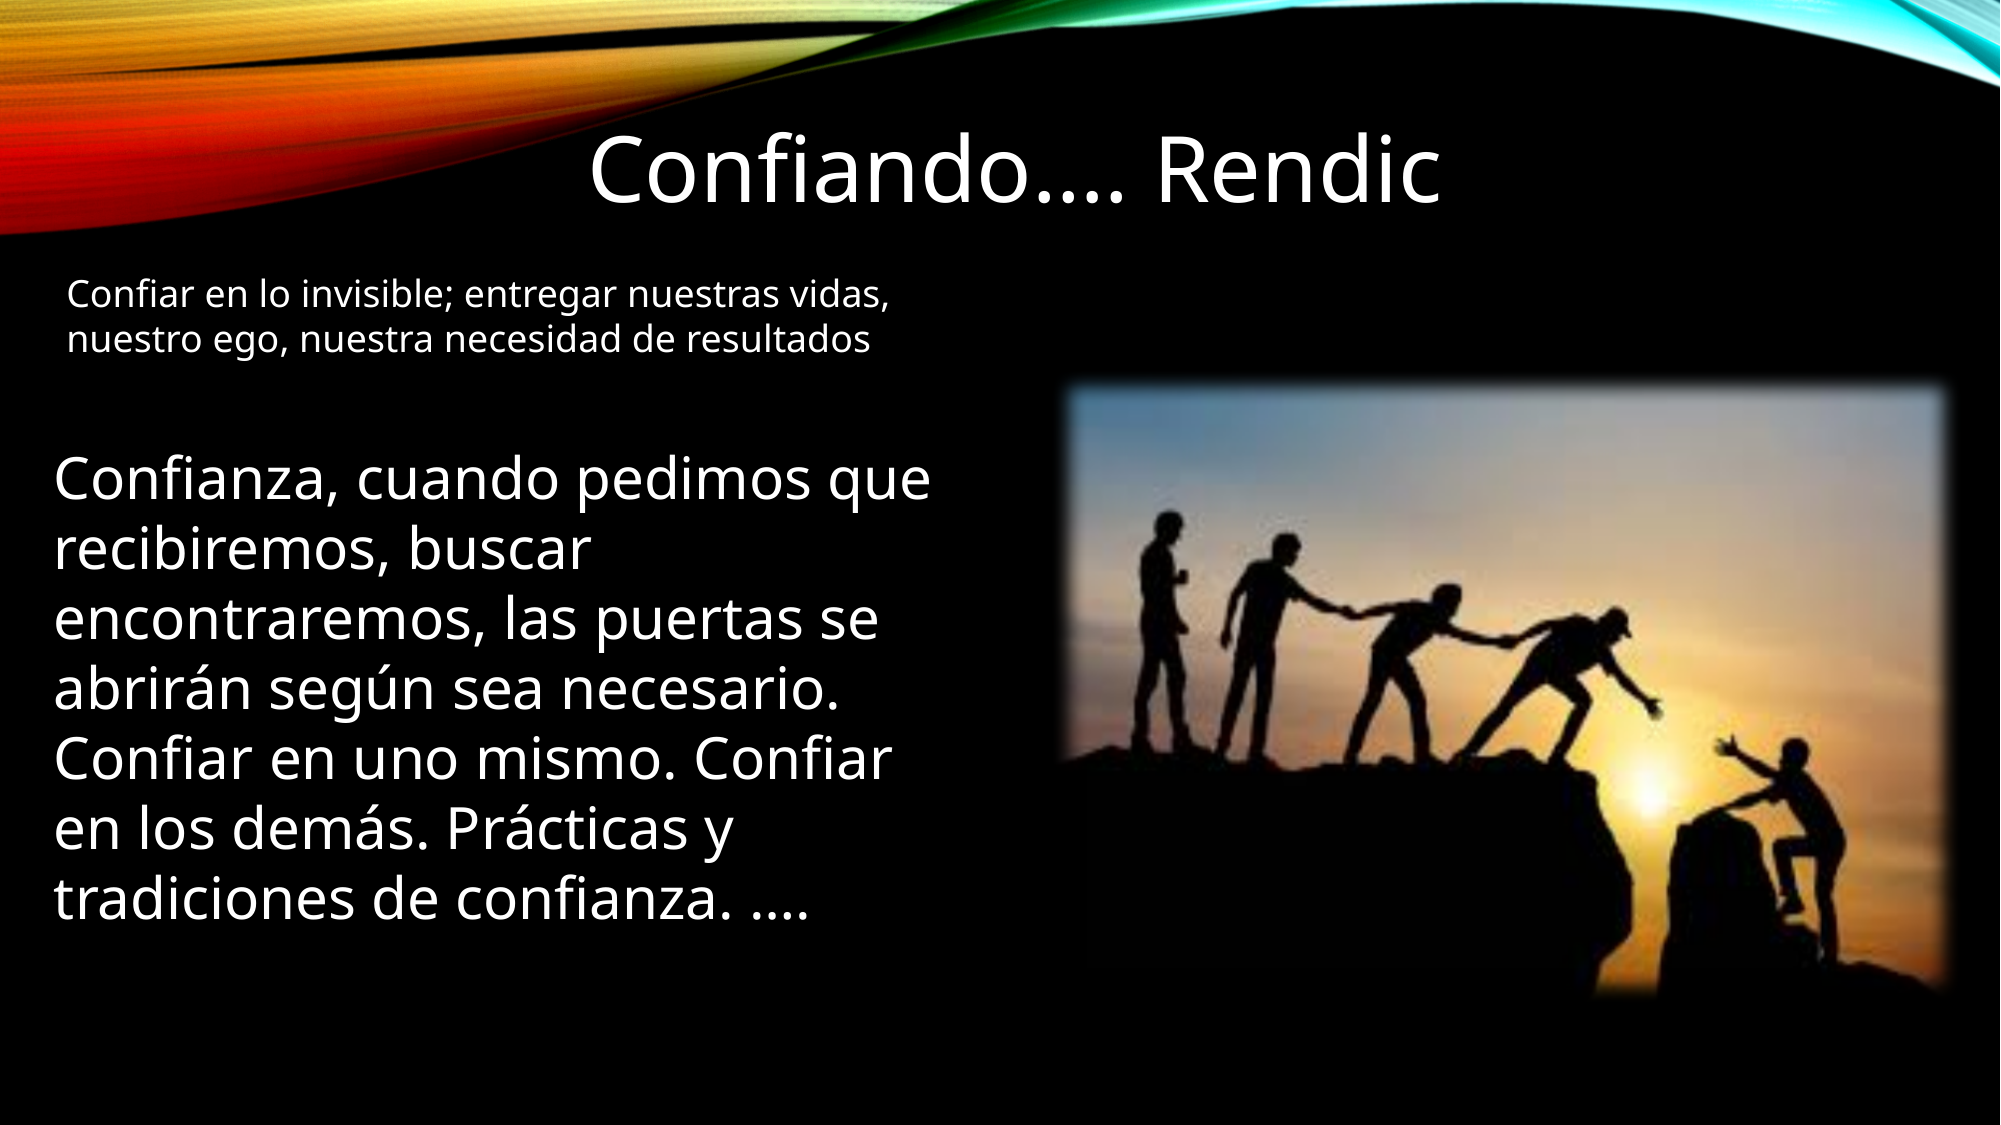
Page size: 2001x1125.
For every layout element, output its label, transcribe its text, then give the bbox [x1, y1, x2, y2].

picture [0, 0, 2000, 237]
text_box Confiando…. Rendic [572, 102, 1459, 228]
picture [1051, 368, 1963, 1005]
text_box Confianza, cuando pedimos que recibiremos, buscar encontraremos, las puertas se abrirán según sea necesario. Confiar en uno mismo. Confiar en los demás. Prácticas y tradiciones de confianza. …. [39, 433, 971, 939]
text_box Confiar en lo invisible; entregar nuestras vidas, nuestro ego, nuestra necesidad de resultados [51, 263, 1052, 368]
